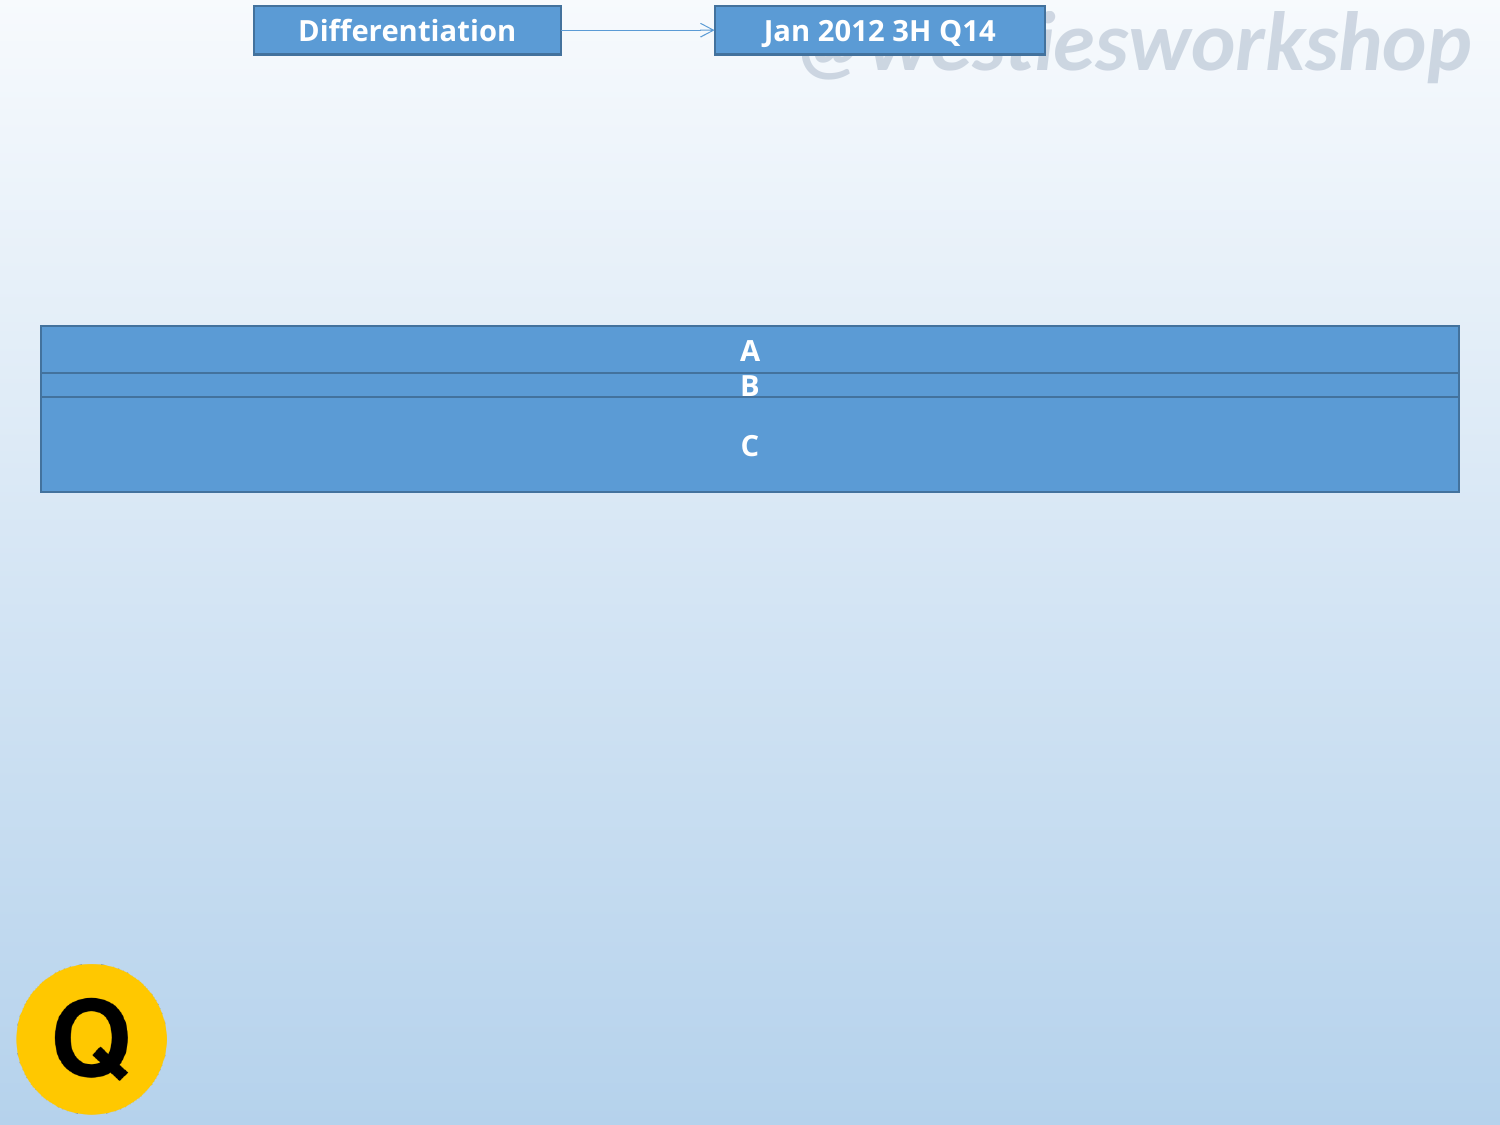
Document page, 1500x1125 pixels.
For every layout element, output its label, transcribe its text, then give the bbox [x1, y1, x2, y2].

text_box Differentiation [253, 5, 562, 56]
text_box Jan 2012 3H Q14 [714, 5, 1046, 56]
picture [0, 940, 191, 1125]
picture [41, 326, 1459, 493]
